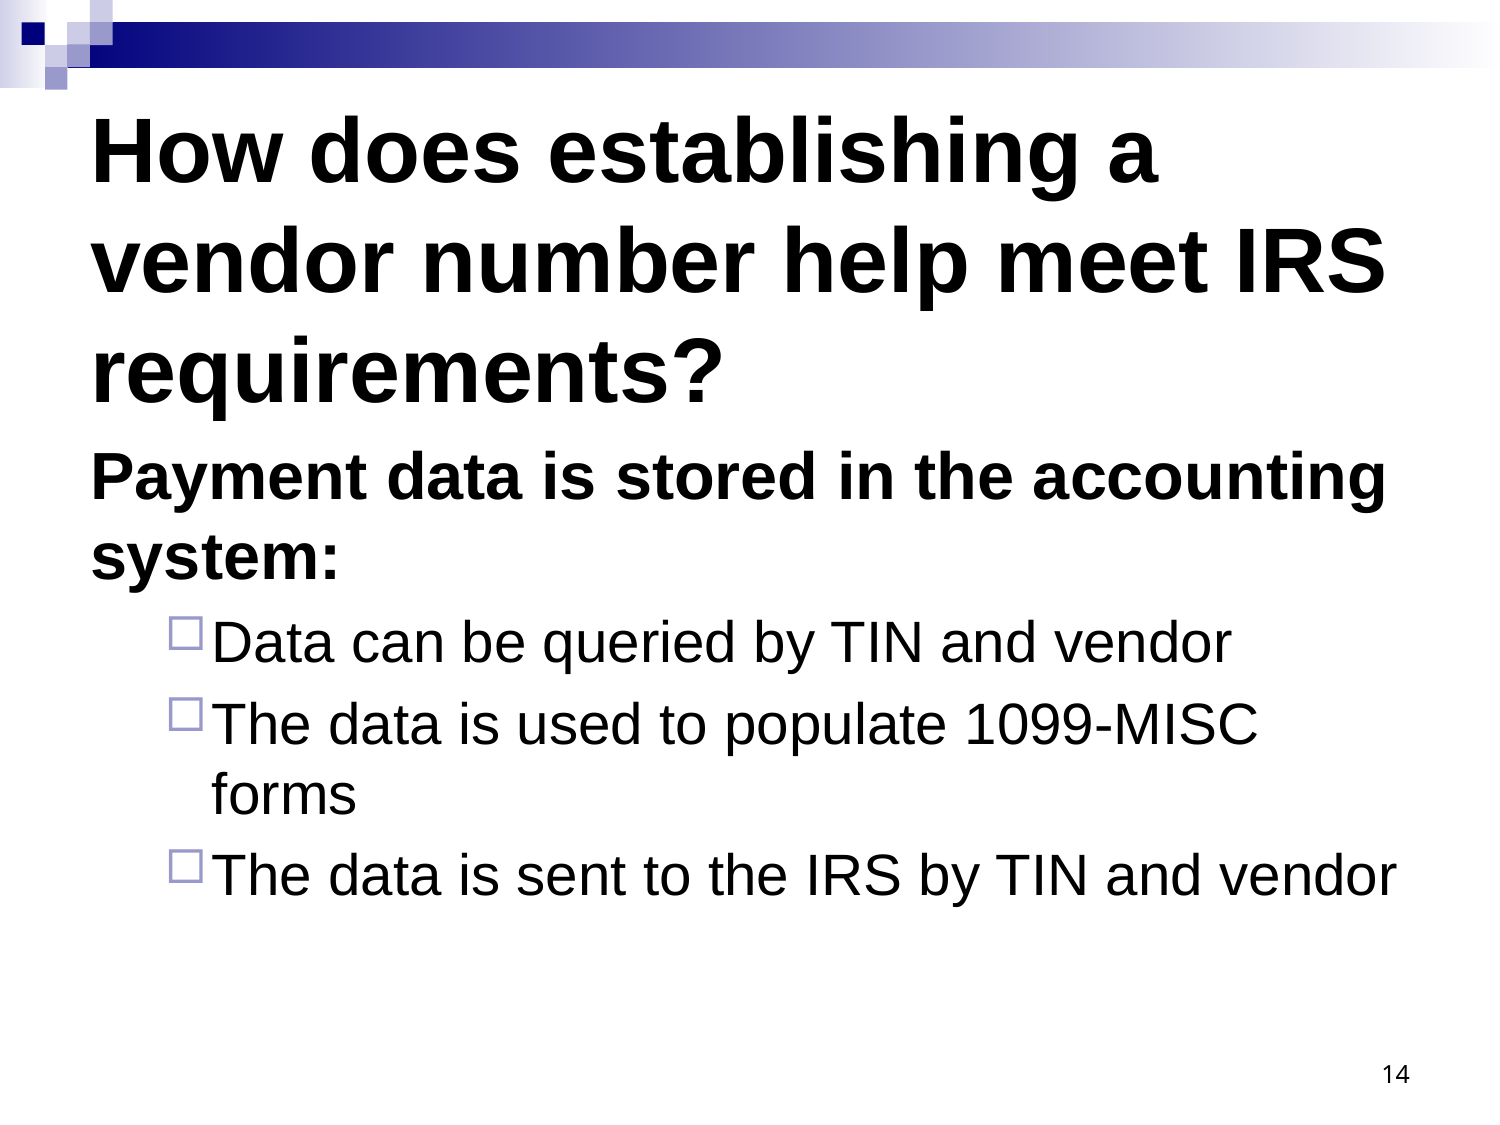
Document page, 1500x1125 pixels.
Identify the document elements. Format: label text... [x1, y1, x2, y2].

list Payment data is stored in the accounting system: Data can be queried by TIN and vendor The data is used to populate 1099-MISC forms The data is sent to the IRS by TIN and vendor [74, 424, 1426, 976]
title How does establishing a vendor number help meet IRS requirements? [74, 112, 1426, 401]
slide_number 14 [1074, 1024, 1426, 1101]
